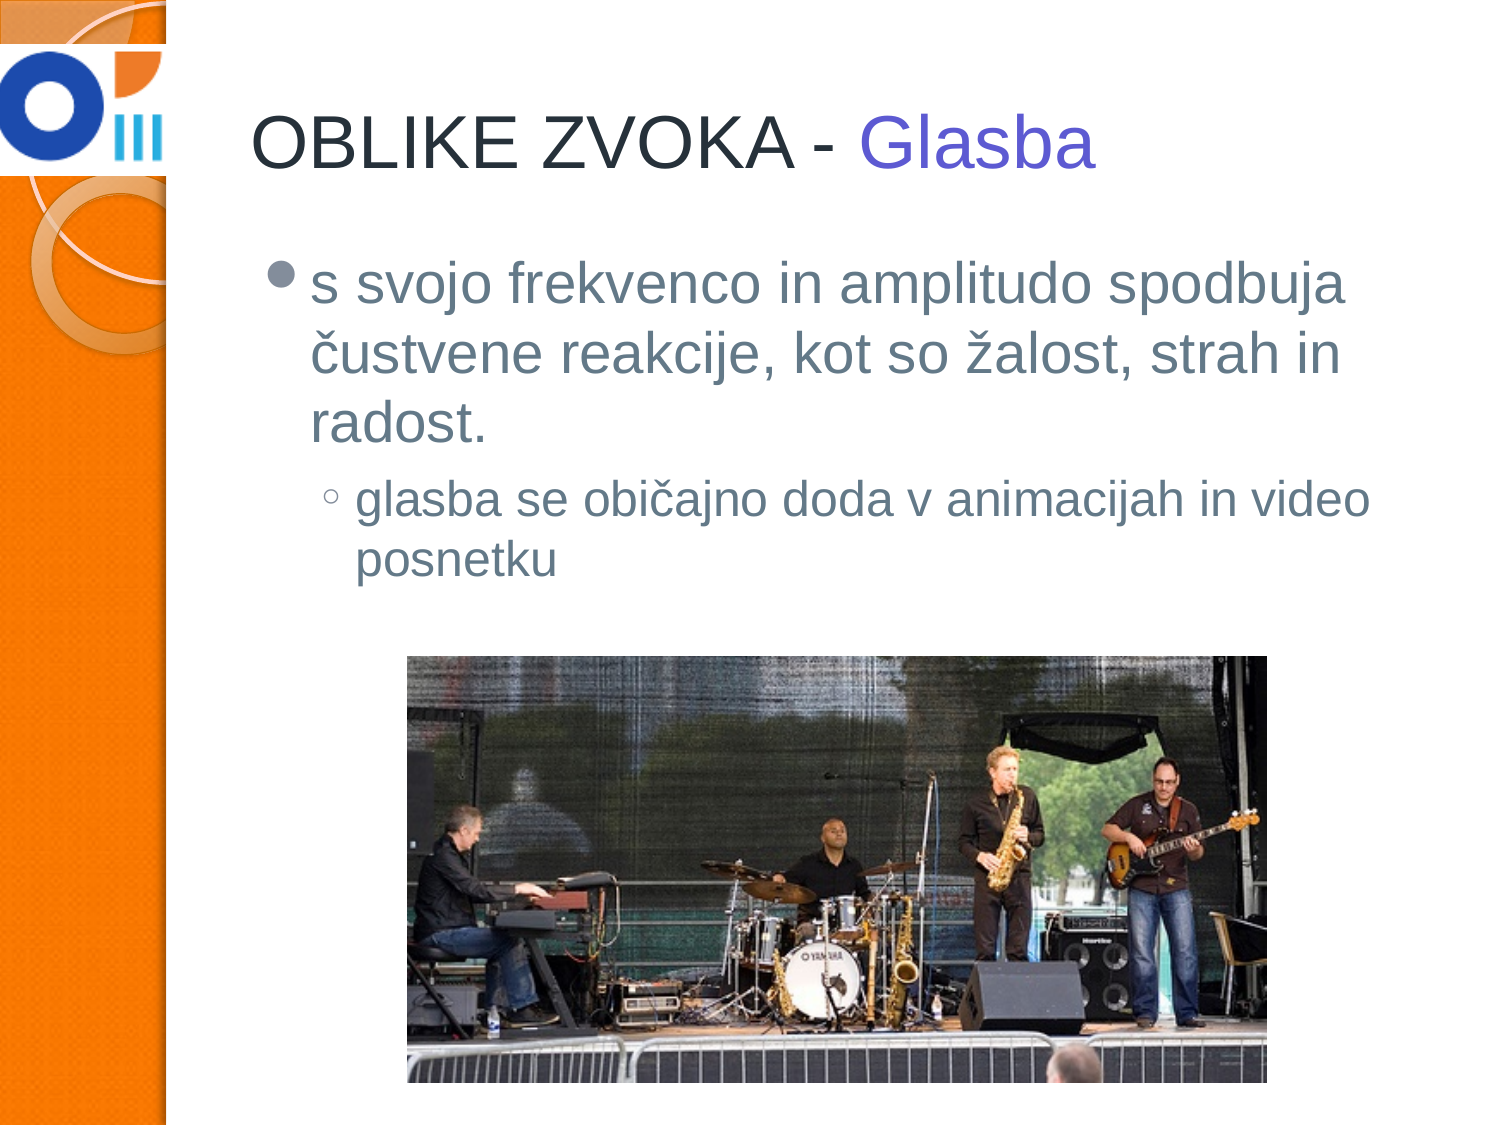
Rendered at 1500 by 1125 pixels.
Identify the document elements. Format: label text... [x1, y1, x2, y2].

title OBLIKE ZVOKA - Glasba [235, 45, 1466, 233]
picture [136, 0, 162, 4]
picture [0, 13, 167, 1125]
picture [407, 656, 1267, 1083]
list s svojo frekvenco in amplitudo spodbuja čustvene reakcije, kot so žalost, strah in radost. glasba se običajno doda v animacijah in video posnetku [235, 237, 1466, 1083]
picture [62, 195, 159, 280]
picture [53, 241, 159, 332]
